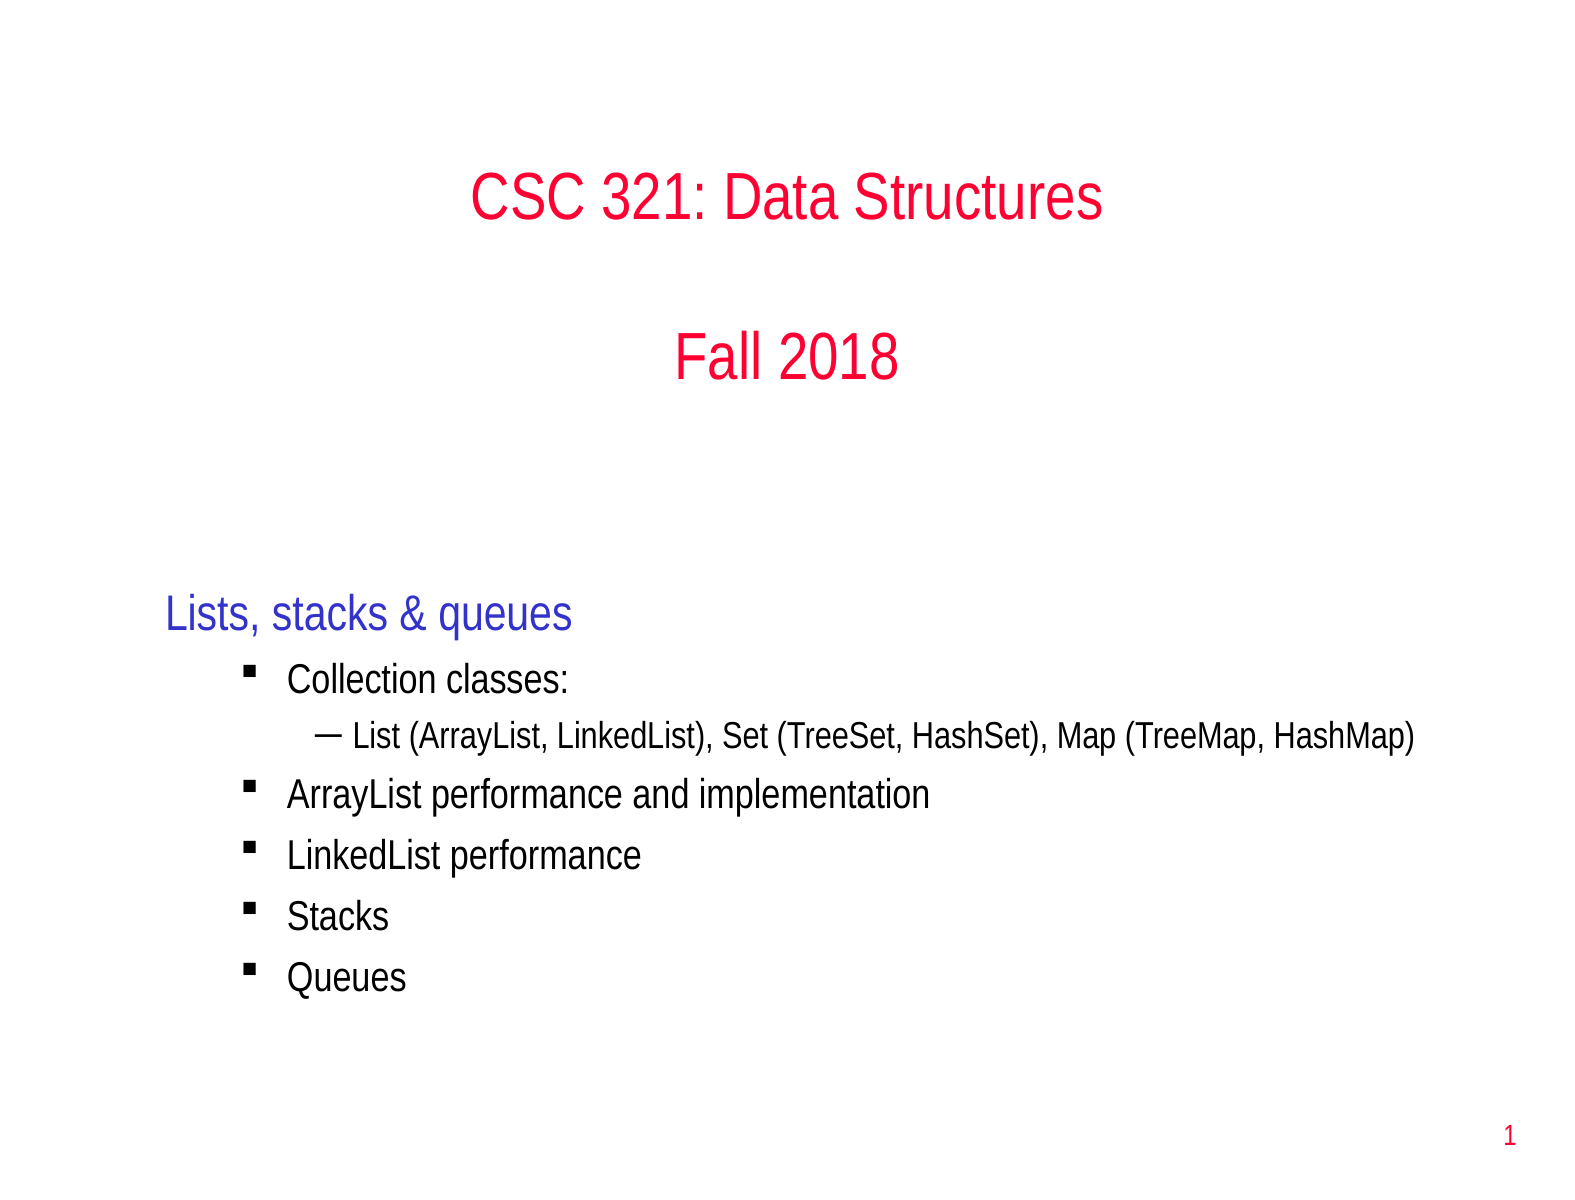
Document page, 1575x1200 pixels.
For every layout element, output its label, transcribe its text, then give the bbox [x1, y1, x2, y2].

slide_number 1 [1203, 1092, 1532, 1174]
text_box CSC 321: Data Structures Fall 2018 [87, 70, 1488, 475]
text_box Lists, stacks & queues Collection classes: List (ArrayList, LinkedList), Set (TreeSet, HashSet), Map (TreeMap, HashMap) ArrayList performance and implementation LinkedList performance Stacks Queues [149, 499, 1513, 1088]
